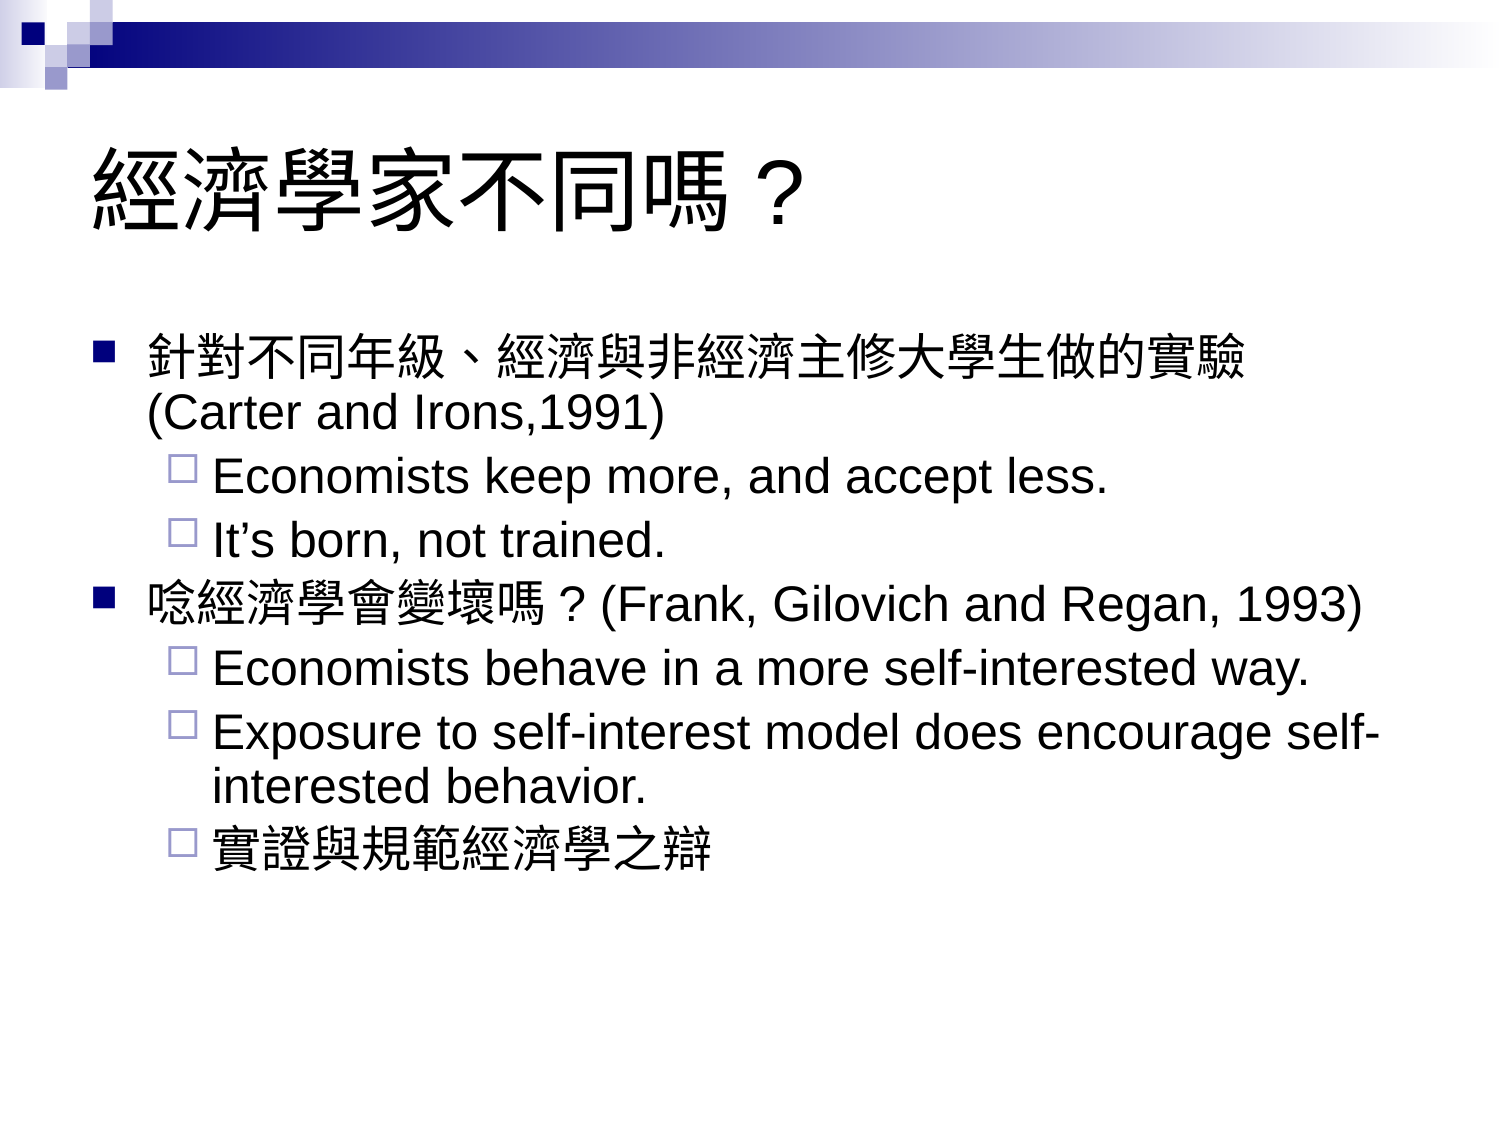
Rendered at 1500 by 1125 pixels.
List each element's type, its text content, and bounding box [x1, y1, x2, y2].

list 針對不同年級、經濟與非經濟主修大學生做的實驗(Carter and Irons,1991) Economists keep more, and accept less. It’s born, not trained. 唸經濟學會變壞嗎? (Frank, Gilovich and Regan, 1993) Economists behave in a more self-interested way. Exposure to self-interest model does encourage self-interested behavior. 實證與規範經濟學之辯 [75, 324, 1425, 1059]
title 經濟學家不同嗎? [75, 75, 1425, 300]
